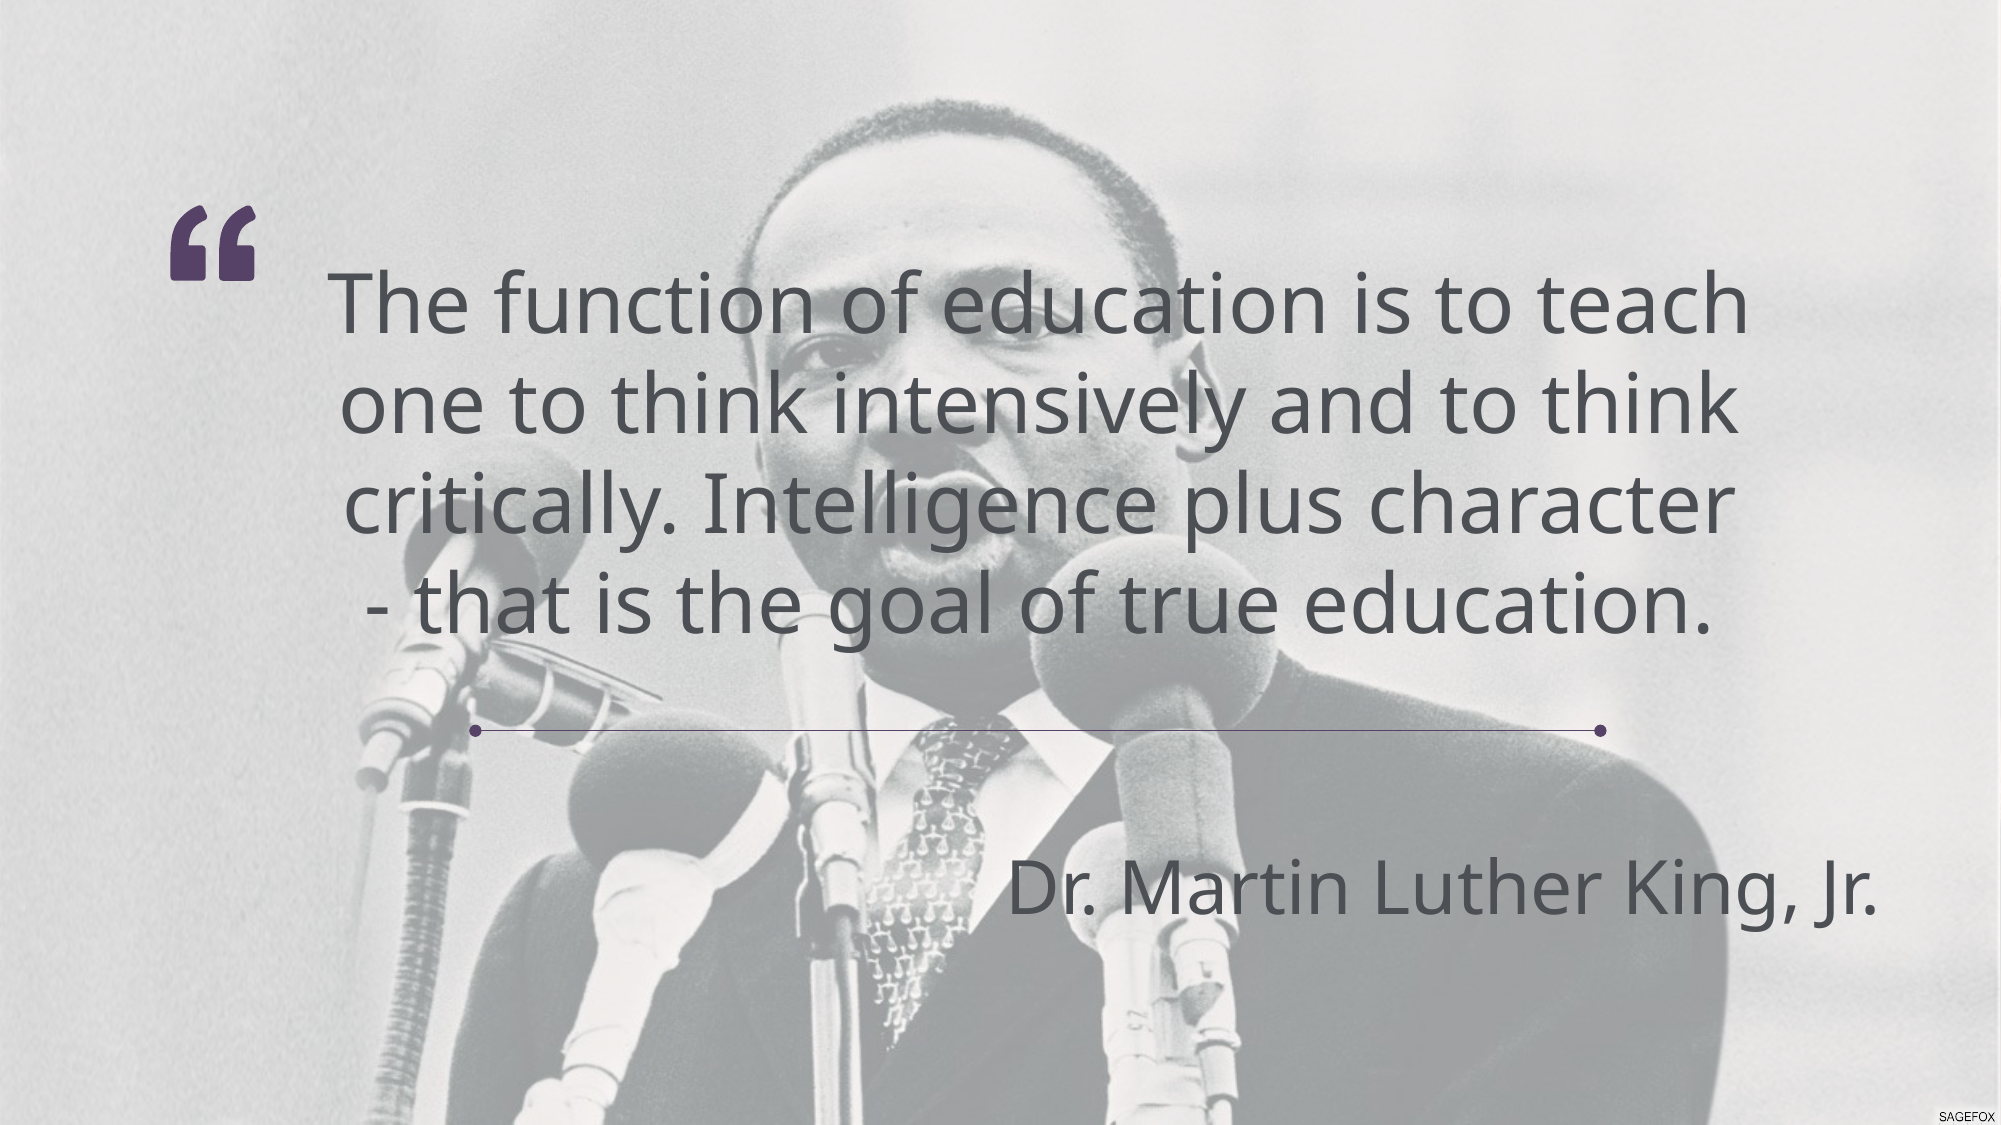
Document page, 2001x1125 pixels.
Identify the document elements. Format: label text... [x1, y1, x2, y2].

text_box Dr. Martin Luther King, Jr. [989, 831, 1897, 937]
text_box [170, 205, 256, 281]
text_box The function of education is to teach one to think intensively and to think critically. Intelligence plus character - that is the goal of true education. [303, 243, 1777, 658]
picture [1936, 1111, 1997, 1125]
text_box [0, 0, 2000, 1125]
